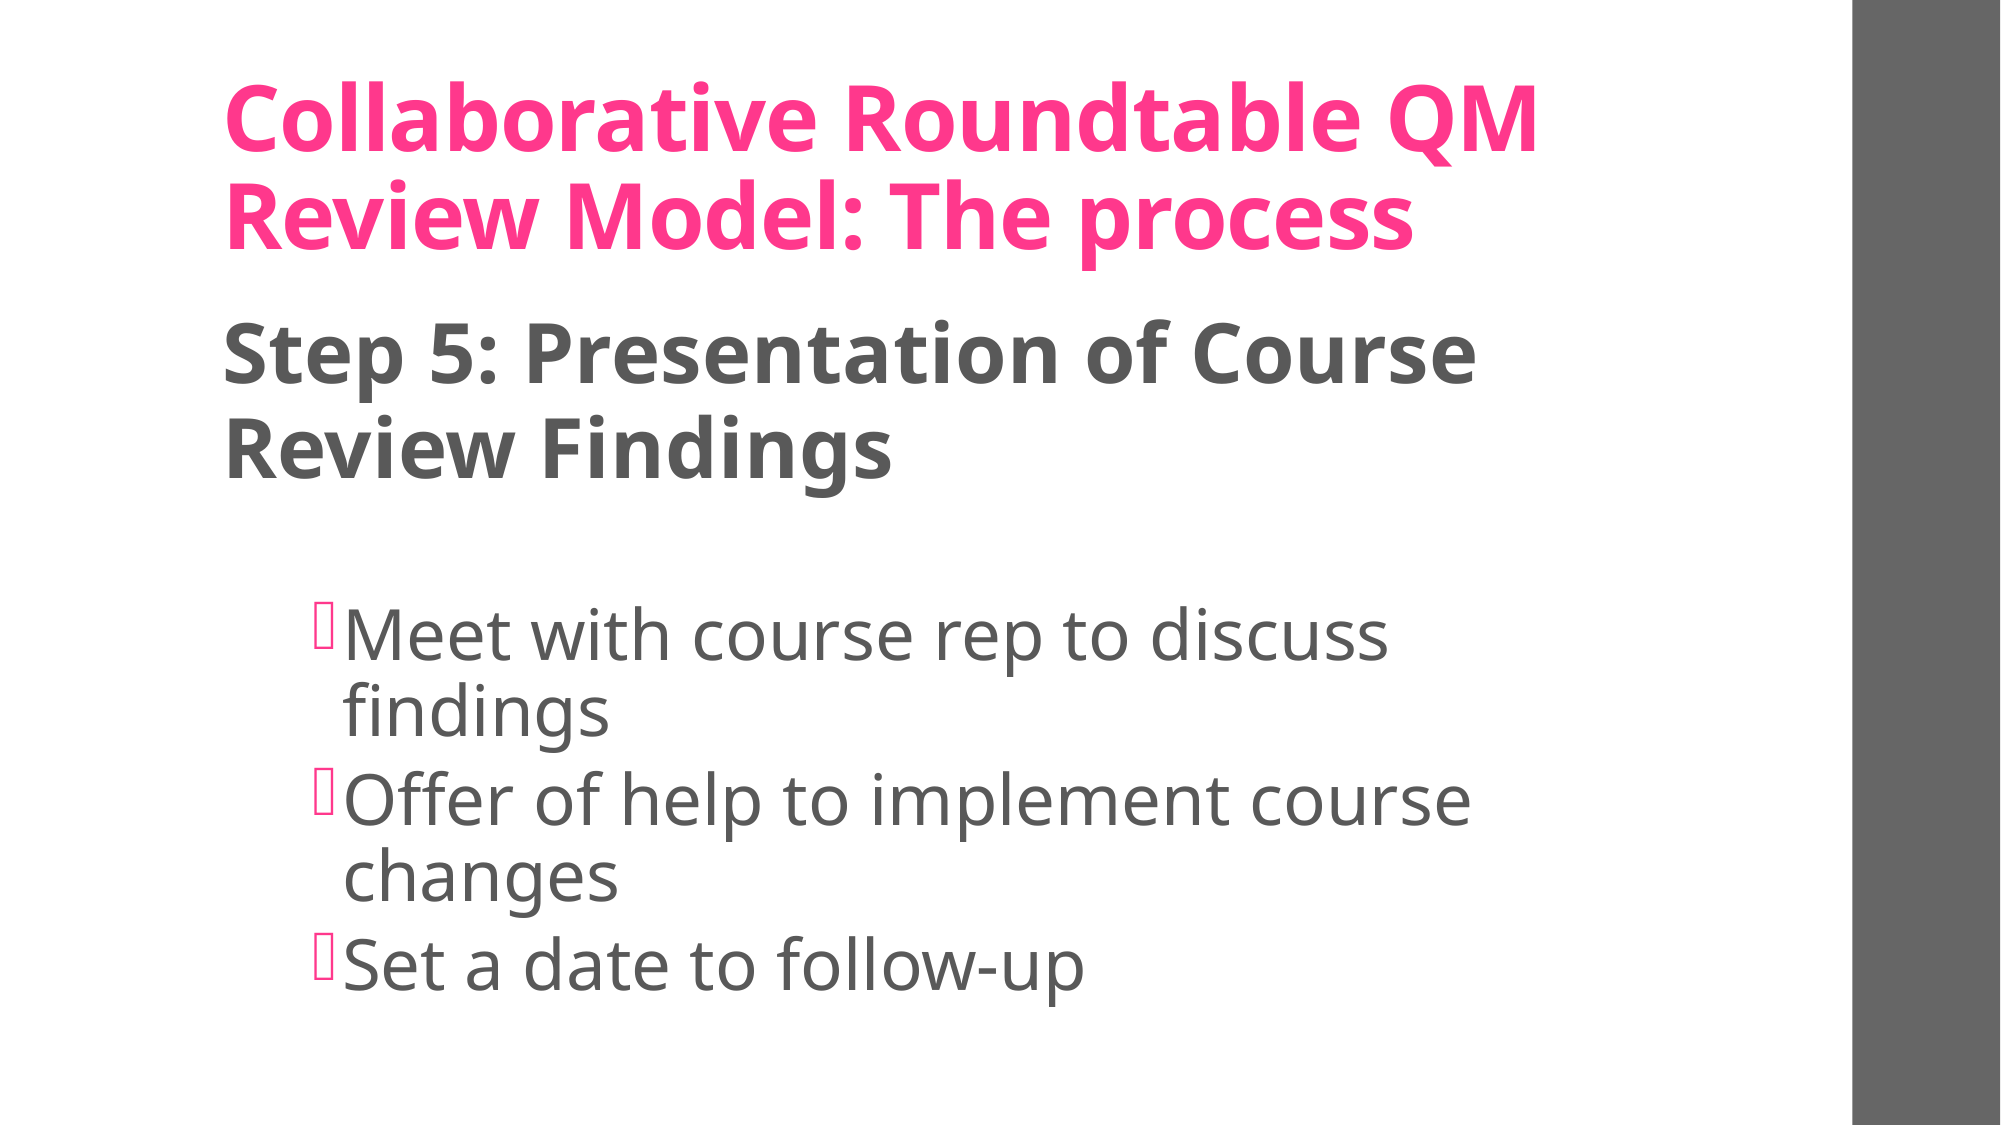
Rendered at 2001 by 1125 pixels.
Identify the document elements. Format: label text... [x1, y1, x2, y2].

list Step 5: Presentation of Course Review Findings Meet with course rep to discuss findings Offer of help to implement course changes Set a date to follow-up [206, 299, 1617, 1014]
title Collaborative Roundtable QM Review Model: The process [206, 43, 1797, 278]
